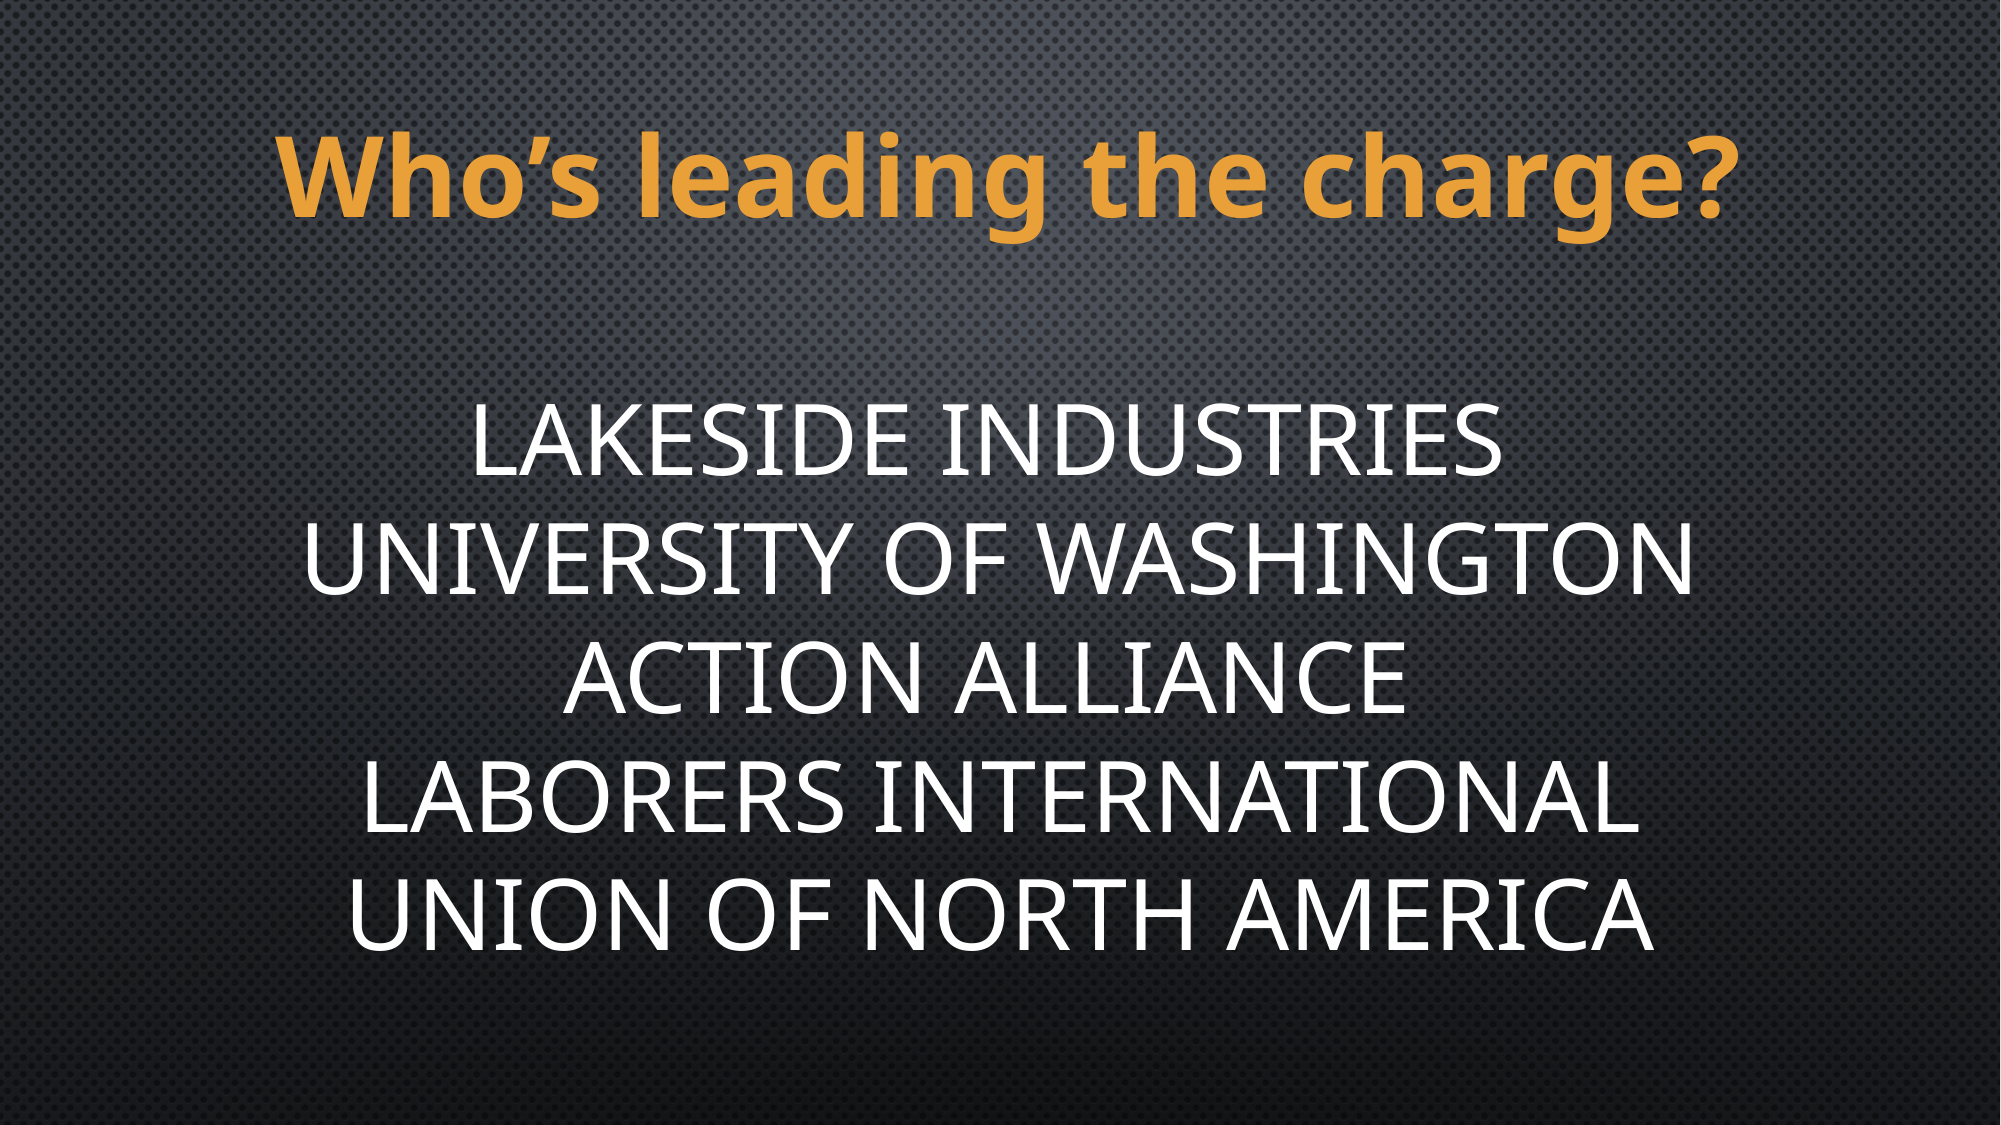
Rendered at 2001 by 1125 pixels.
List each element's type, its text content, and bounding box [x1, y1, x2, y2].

text_box Who’s leading the charge? [260, 97, 1757, 248]
title Lakeside industries university of Washington action alliance Laborers international union of north America [282, 248, 1718, 979]
